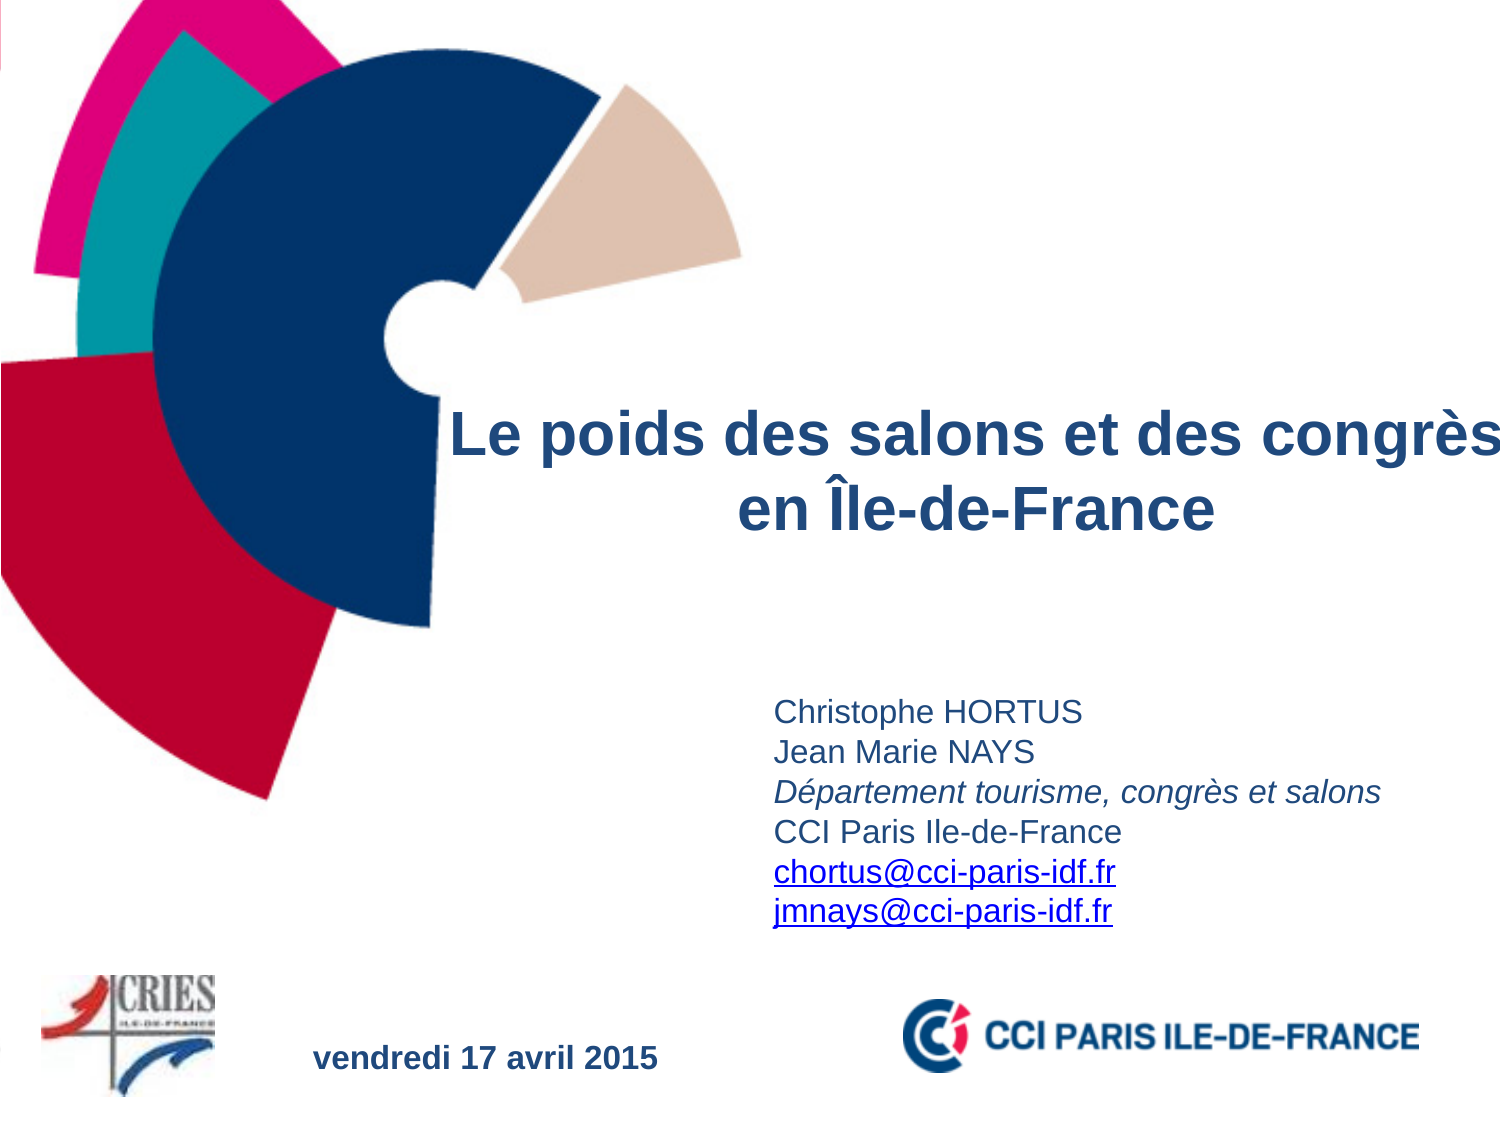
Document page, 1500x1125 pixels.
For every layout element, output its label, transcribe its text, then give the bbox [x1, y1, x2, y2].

text_box vendredi 17 avril 2015 [312, 1036, 1001, 1120]
text_box Le poids des salons et des congrès en Île-de-France [431, 385, 1500, 605]
picture [0, 0, 1500, 1125]
subtitle Christophe HORTUS Jean Marie NAYS Département tourisme, congrès et salons CCI Paris Ile-de-France chortus@cci-paris-idf.fr jmnays@cci-paris-idf.fr [773, 690, 1461, 905]
